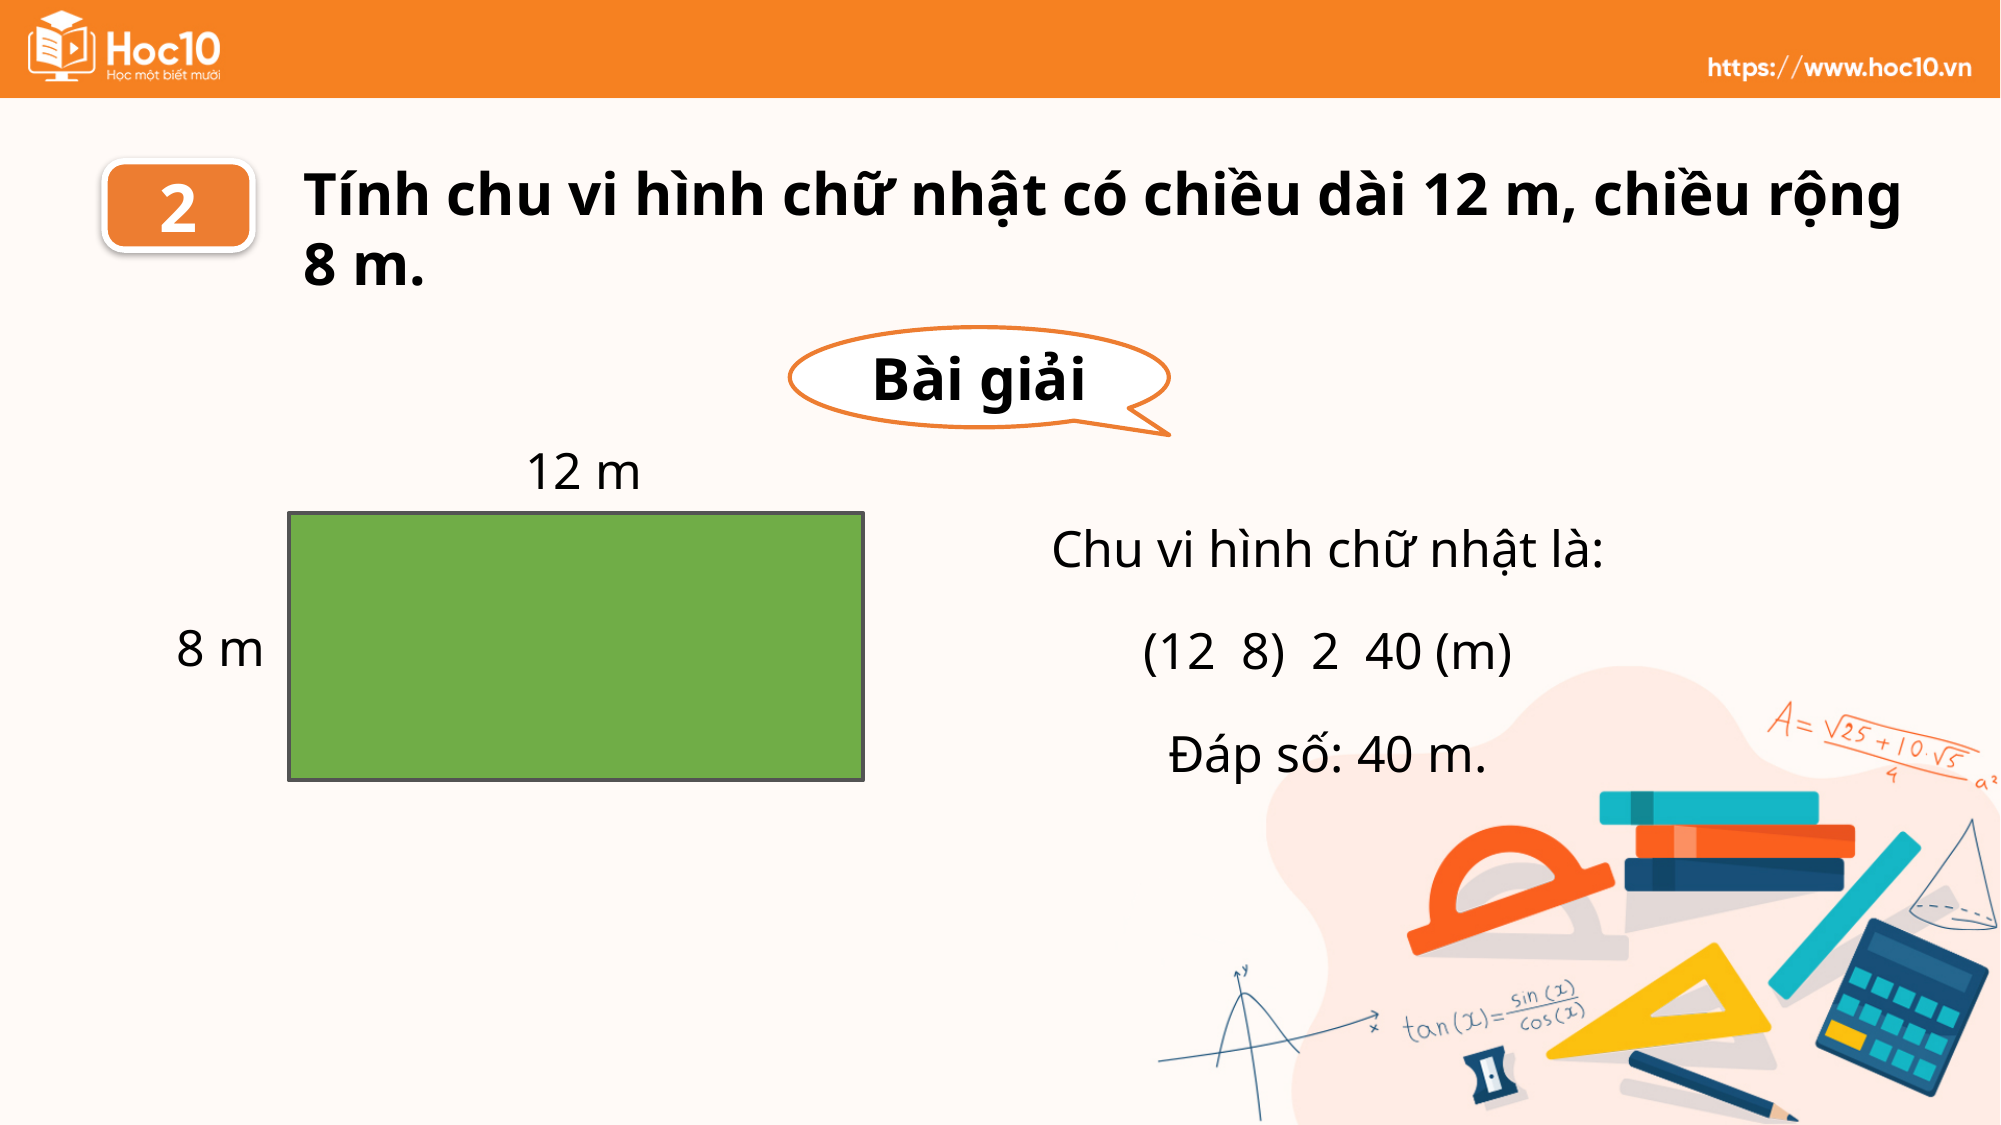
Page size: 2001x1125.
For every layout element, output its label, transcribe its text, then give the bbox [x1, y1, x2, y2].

text_box 8 m [161, 608, 370, 684]
text_box [287, 511, 865, 782]
text_box Bài giải [787, 325, 1172, 438]
picture [0, 0, 2001, 1125]
text_box 12 m [510, 431, 718, 507]
text_box Tính chu vi hình chữ nhật có chiều dài 12 m, chiều rộng 8 m. [288, 150, 1953, 305]
text_box 2 [101, 158, 256, 253]
